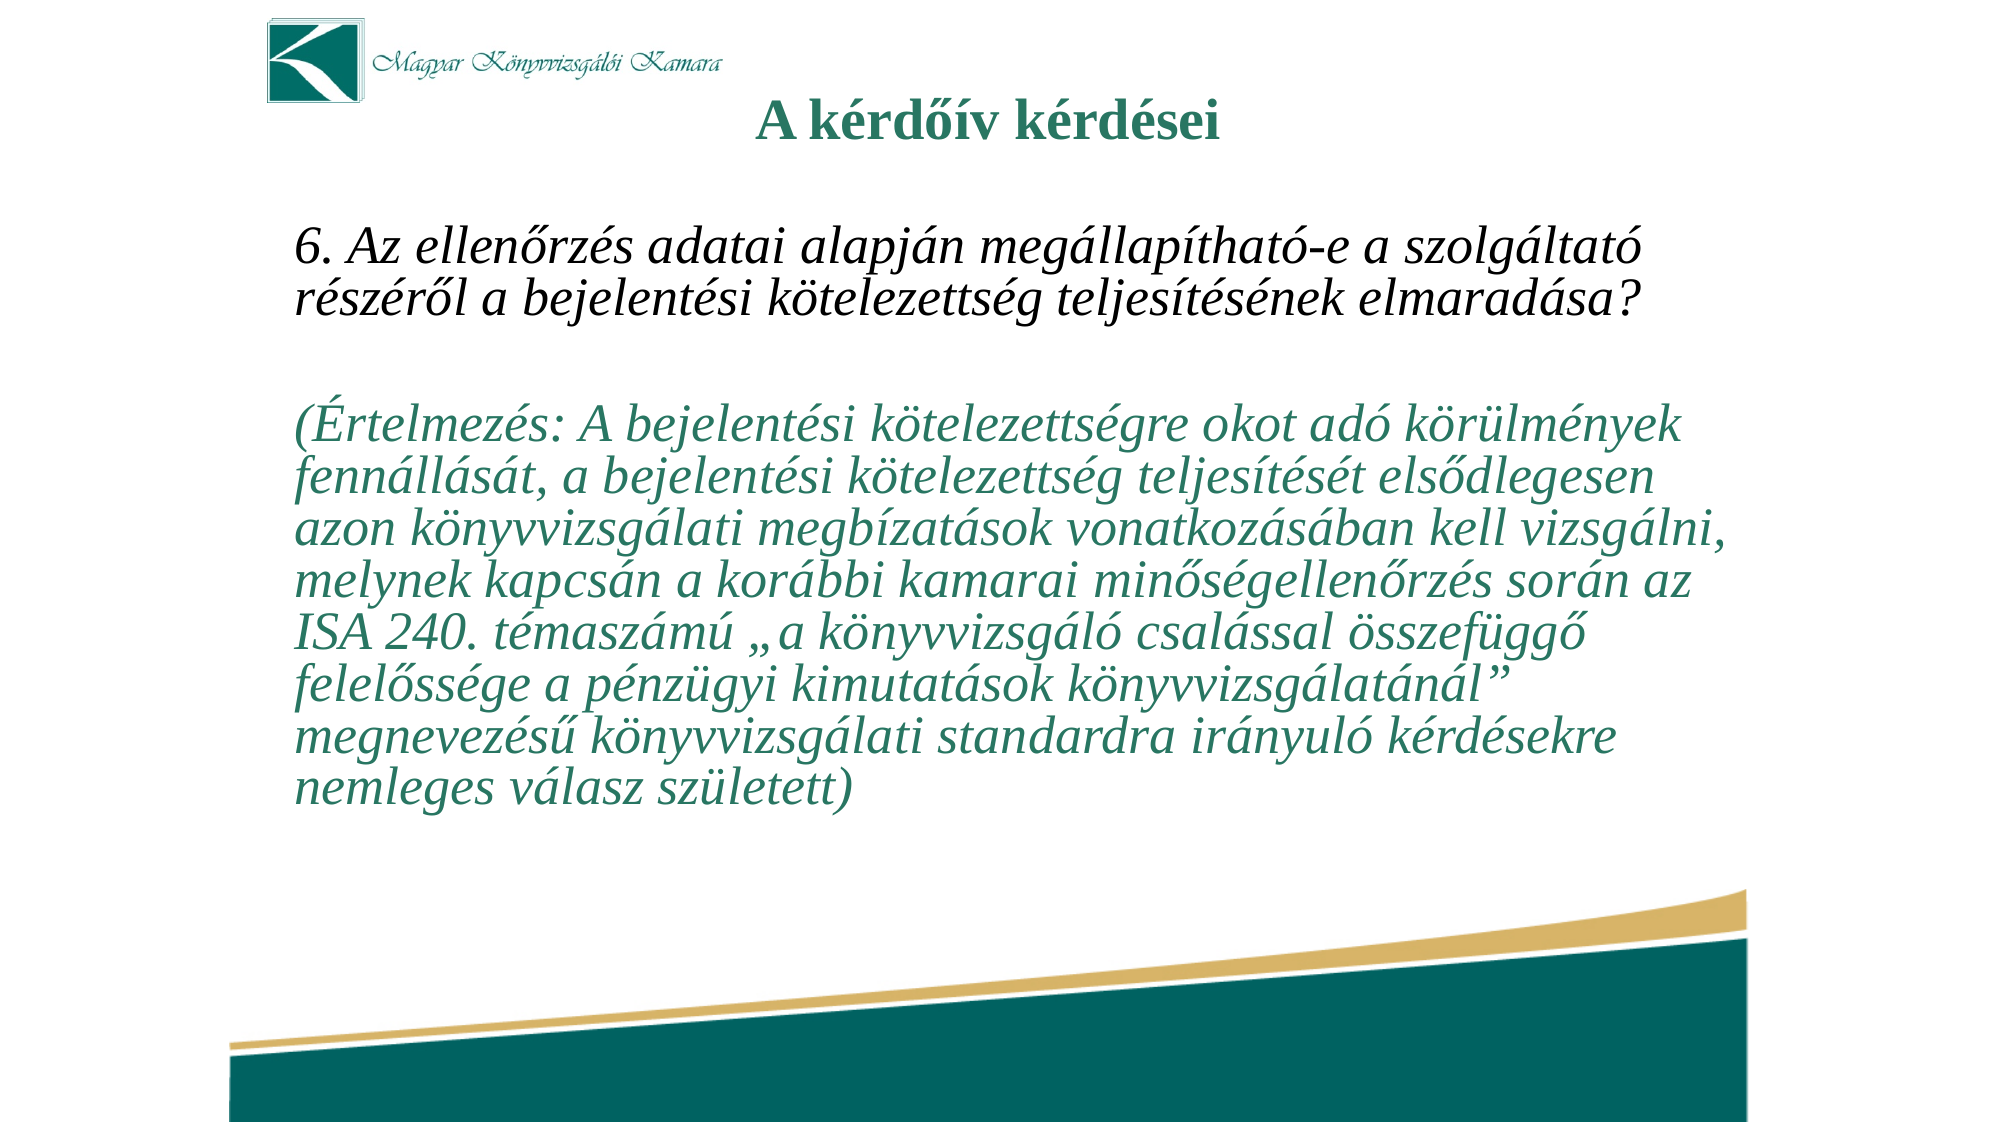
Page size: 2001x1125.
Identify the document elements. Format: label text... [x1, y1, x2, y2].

text_box 6. Az ellenőrzés adatai alapján megállapítható-e a szolgáltató részéről a bejelentési kötelezettség teljesítésének elmaradása? (Értelmezés: A bejelentési kötelezettségre okot adó körülmények fennállását, a bejelentési kötelezettség teljesítését elsődlegesen azon könyvvizsgálati megbízatások vonatkozásában kell vizsgálni, melynek kapcsán a korábbi kamarai minőségellenőrzés során az ISA 240. témaszámú „a könyvvizsgáló csalással összefüggő felelőssége a pénzügyi kimutatások könyvvizsgálatánál” megnevezésű könyvvizsgálati standardra irányuló kérdésekre nemleges válasz született) [279, 214, 1780, 823]
title A kérdőív kérdései [279, 74, 1697, 159]
picture [267, 18, 723, 103]
picture [229, 889, 1751, 1122]
